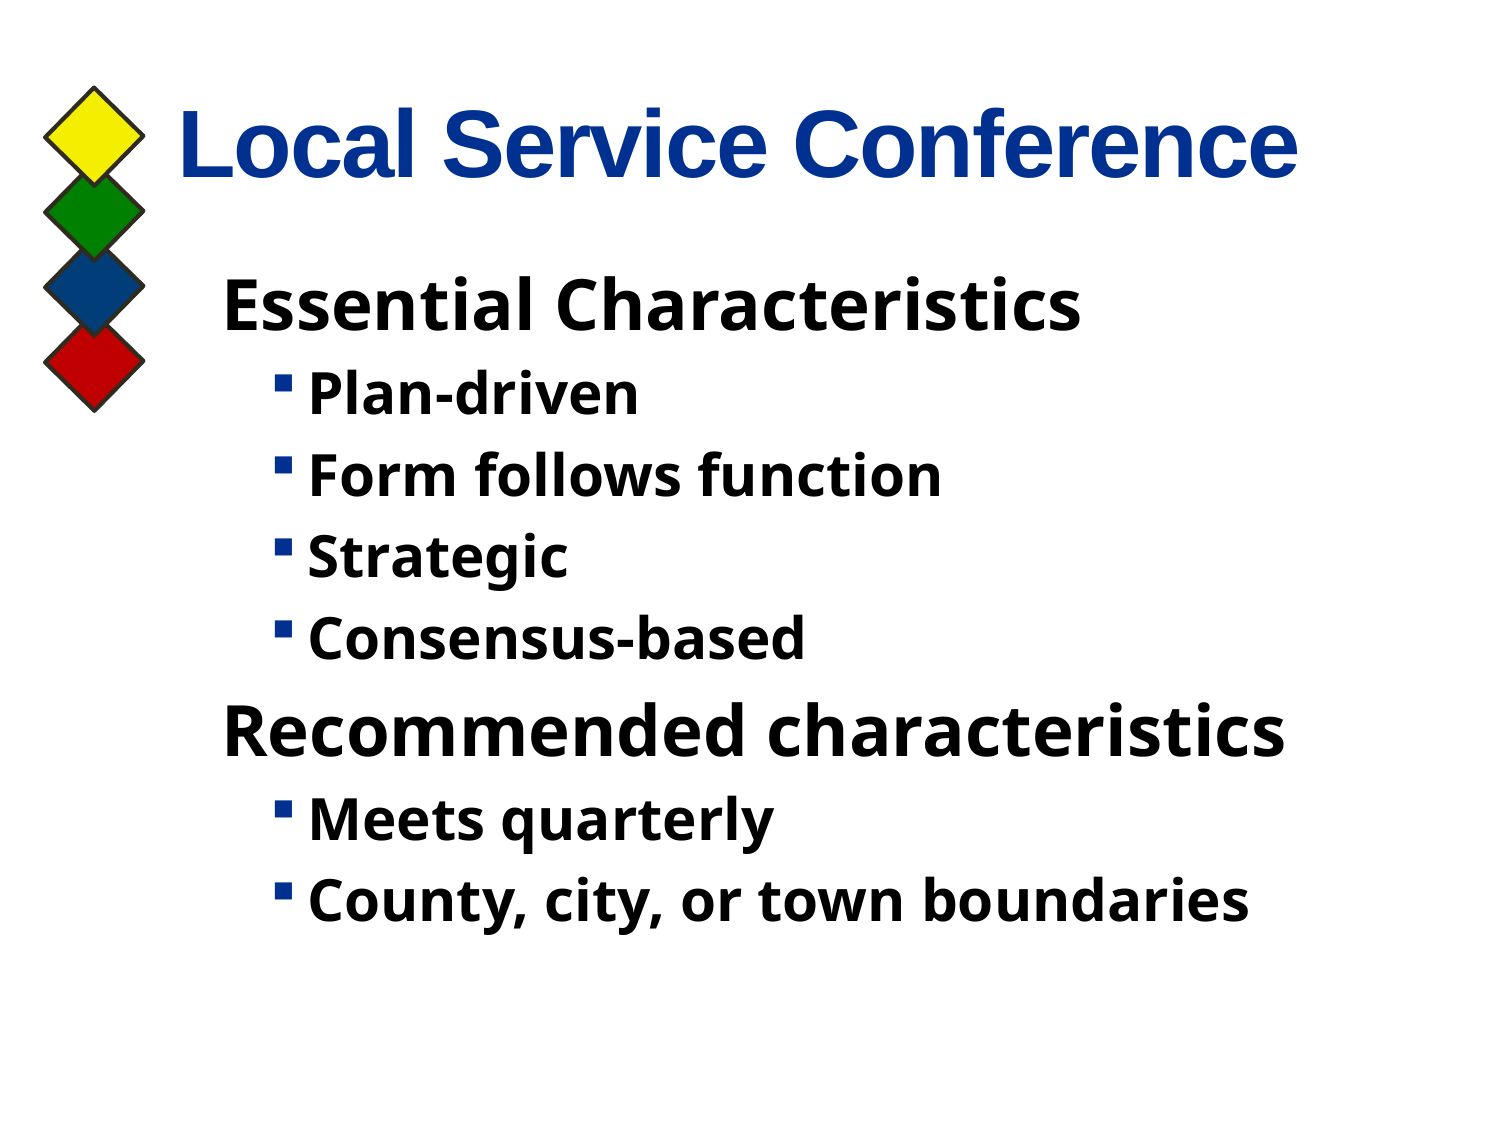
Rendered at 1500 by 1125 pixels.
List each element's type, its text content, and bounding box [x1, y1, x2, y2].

list Essential Characteristics Plan-driven Form follows function Strategic Consensus-based Recommended characteristics Meets quarterly County, city, or town boundaries [187, 251, 1363, 1005]
title Local Service Conference [162, 45, 1393, 233]
